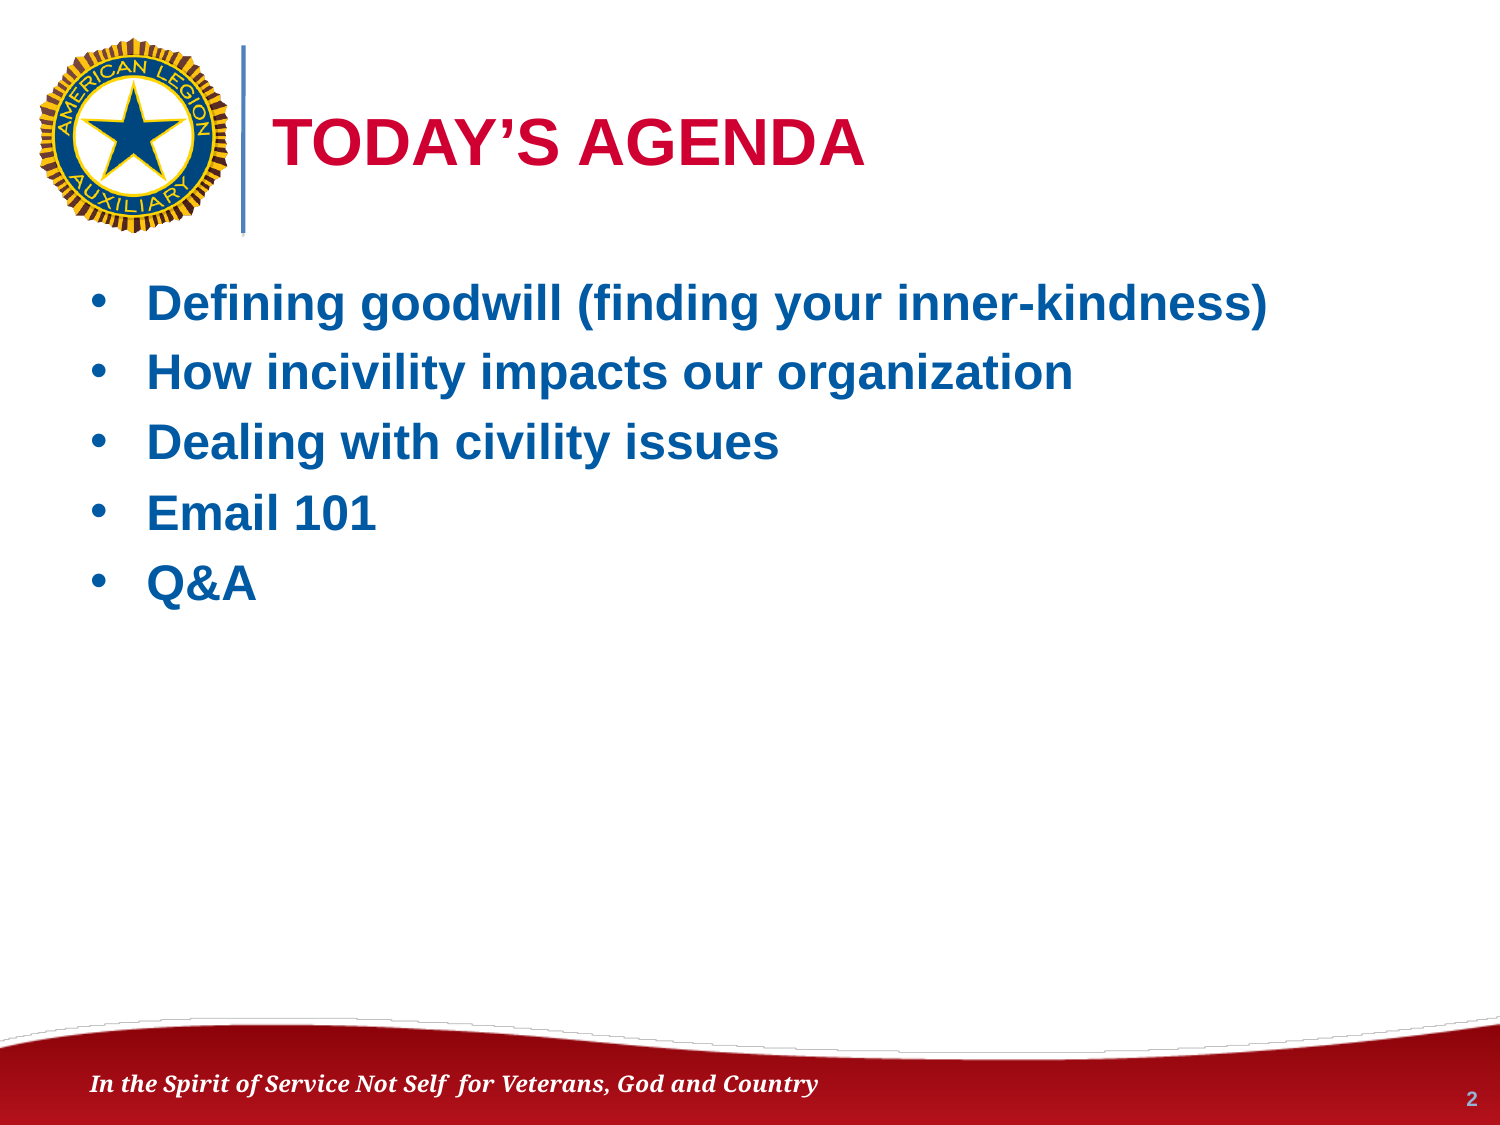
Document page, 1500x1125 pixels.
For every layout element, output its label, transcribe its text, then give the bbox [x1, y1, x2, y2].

list Defining goodwill (finding your inner-kindness) How incivility impacts our organization Dealing with civility issues Email 101 Q&A [75, 262, 1425, 1005]
slide_number 2 [1425, 1067, 1493, 1125]
picture [0, 0, 1500, 1125]
title TODAY’S AGENDA [257, 45, 1413, 233]
